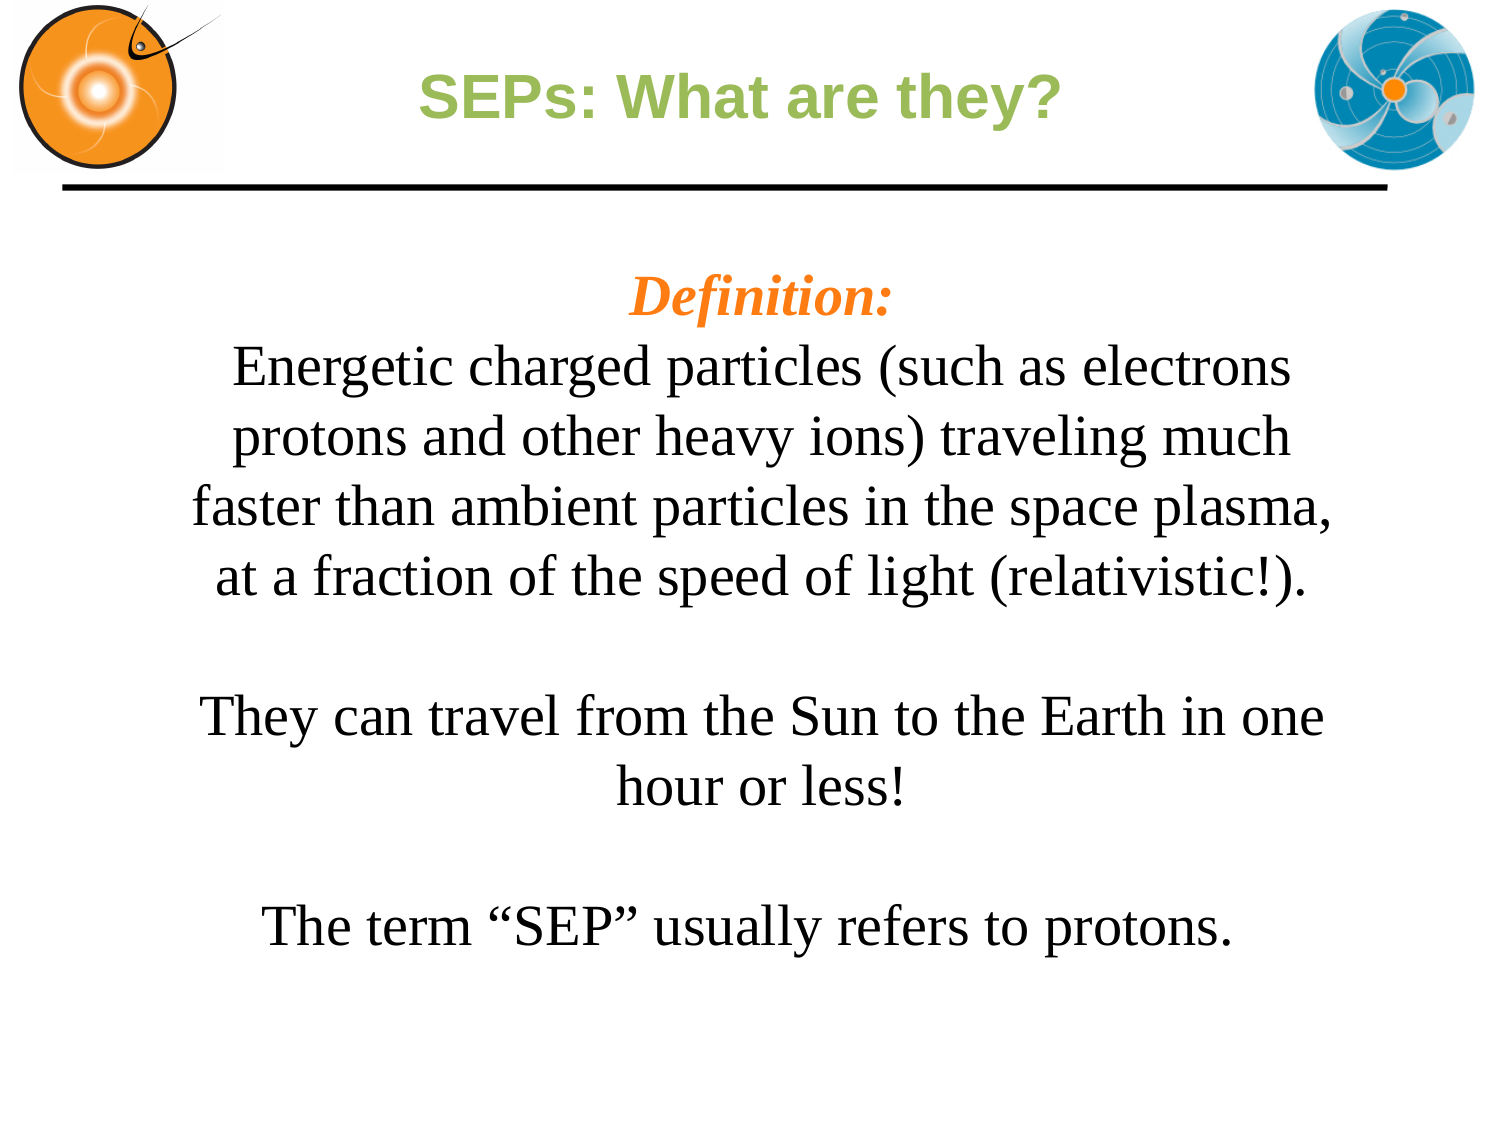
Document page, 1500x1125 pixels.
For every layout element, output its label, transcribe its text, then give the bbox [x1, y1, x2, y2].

picture [1312, 9, 1479, 176]
text_box SEPs: What are they? [0, 0, 1500, 188]
text_box Definition: Energetic charged particles (such as electrons protons and other heavy ions) traveling much faster than ambient particles in the space plasma, at a fraction of the speed of light (relativistic!). They can travel from the Sun to the Earth in one hour or less! The term “SEP” usually refers to protons. [174, 249, 1350, 1035]
